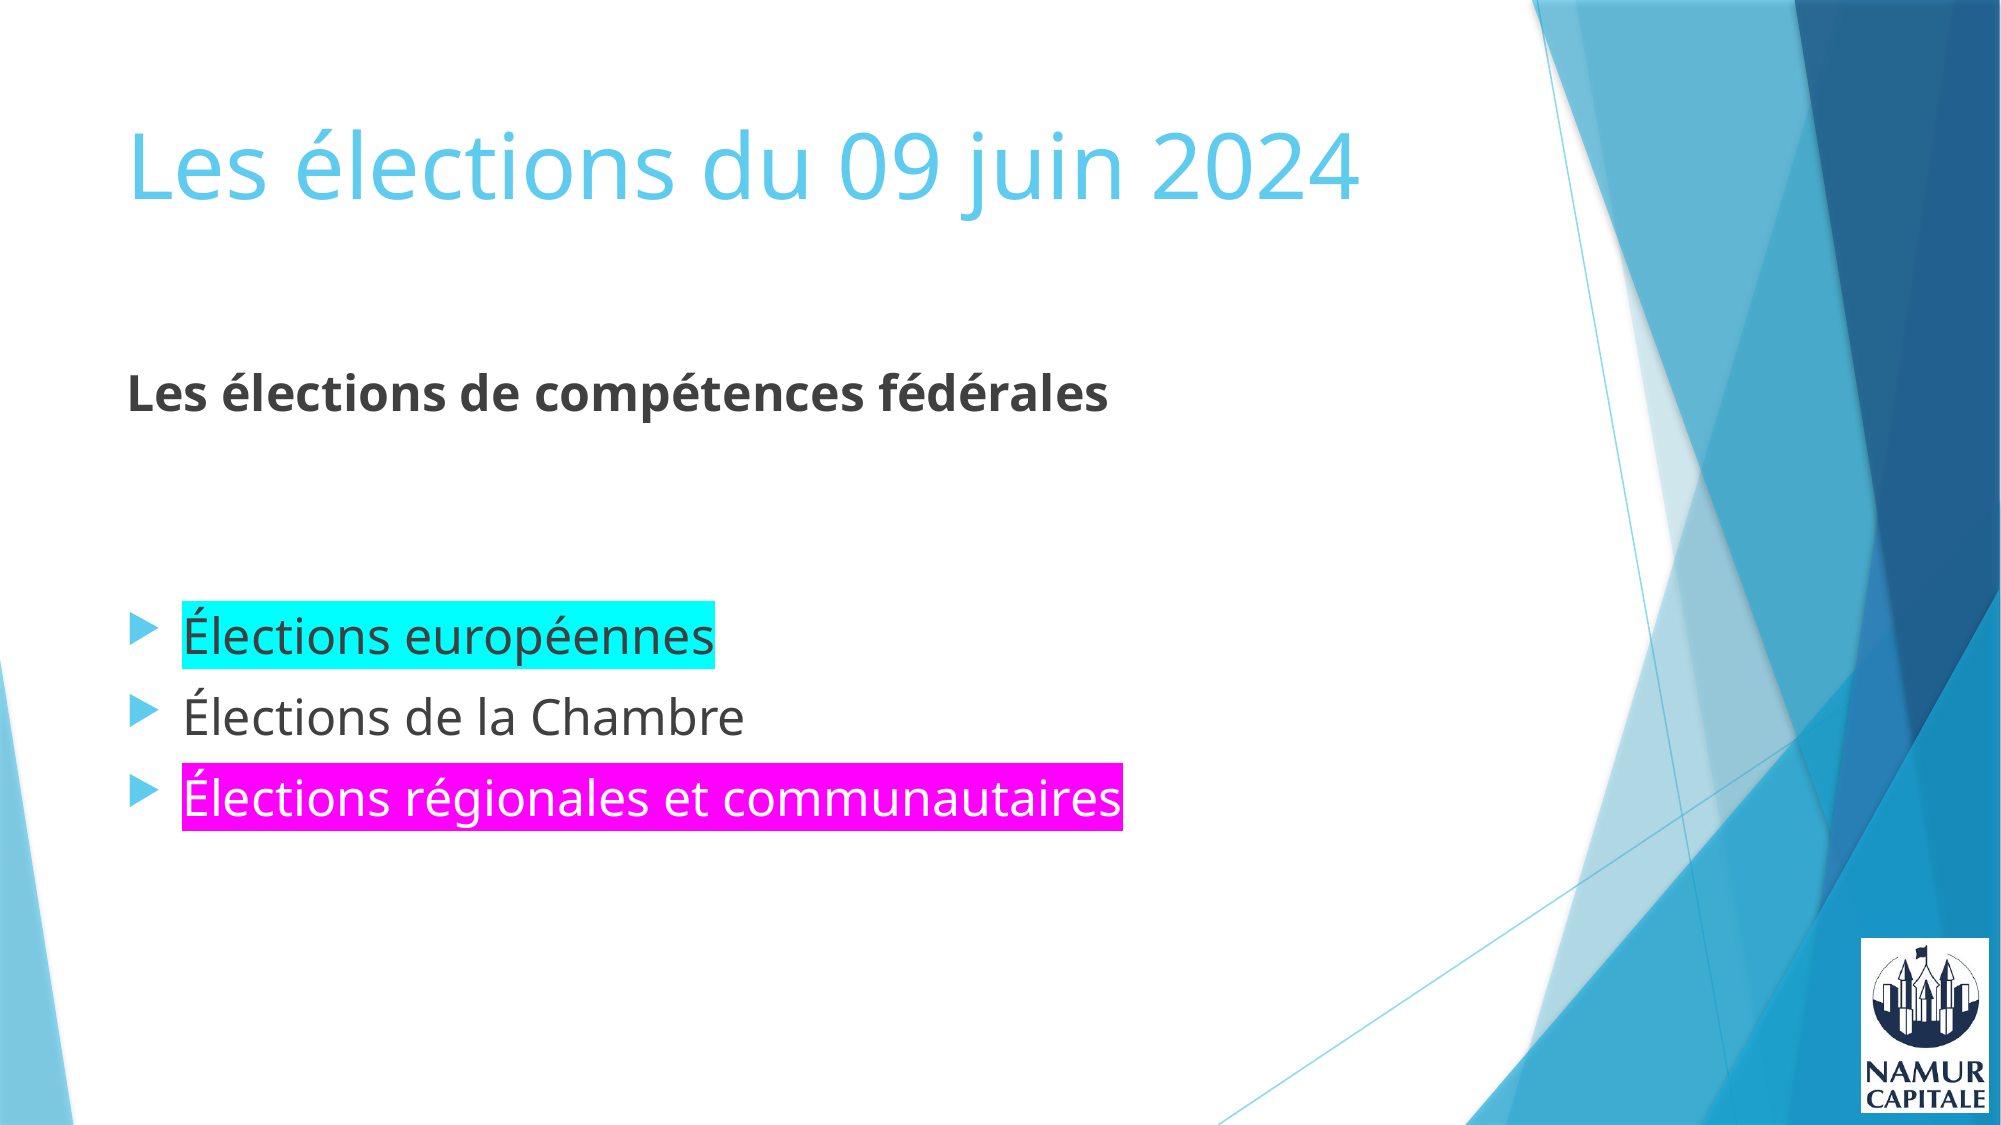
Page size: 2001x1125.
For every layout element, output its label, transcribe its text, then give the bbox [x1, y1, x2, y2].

picture [1861, 938, 1989, 1114]
list Les élections de compétences fédérales Élections européennes Élections de la Chambre Élections régionales et communautaires [111, 354, 1522, 992]
title Les élections du 09 juin 2024 [111, 99, 1522, 317]
